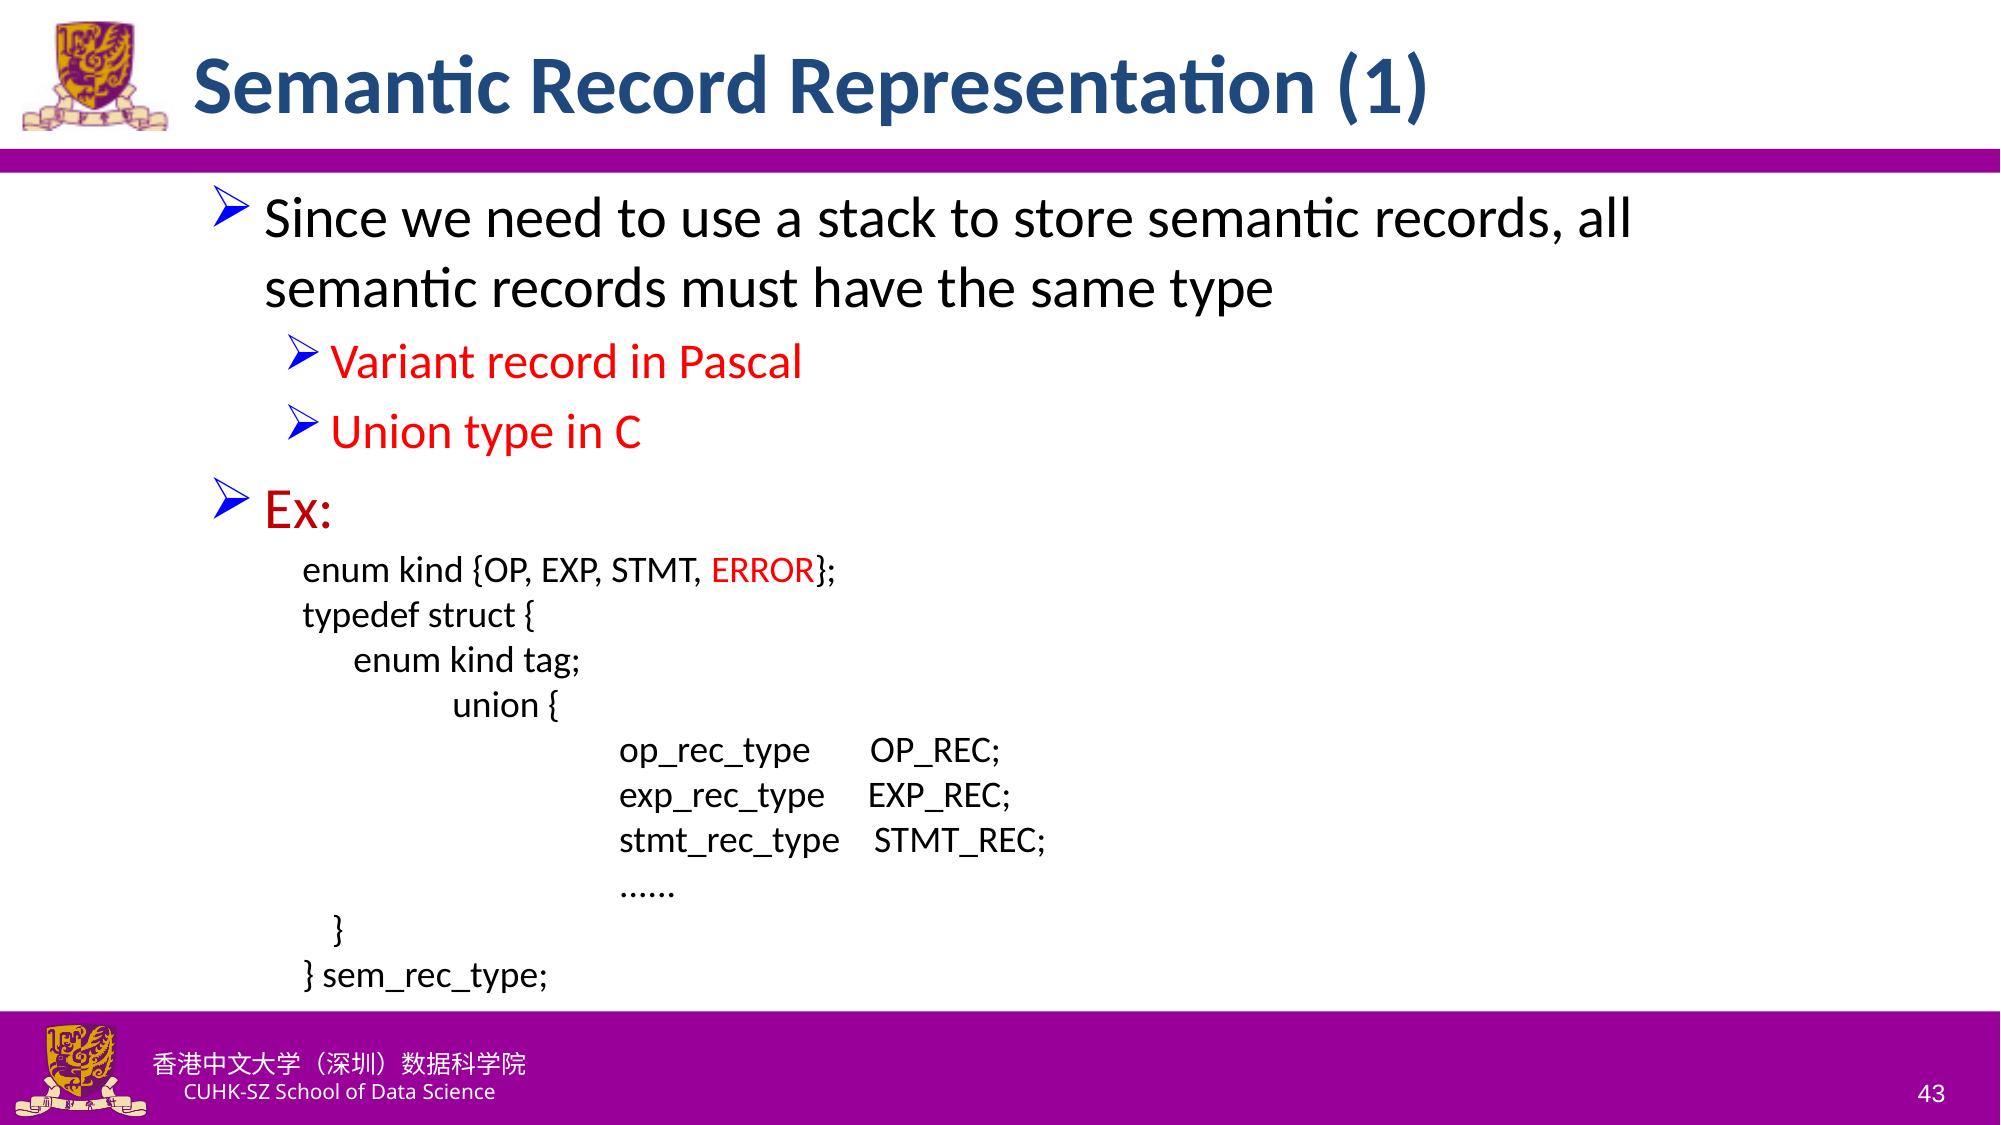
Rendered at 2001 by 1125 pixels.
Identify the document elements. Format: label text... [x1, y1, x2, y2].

picture [14, 1023, 149, 1117]
slide_number 43 [1493, 1070, 1961, 1125]
list Since we need to use a stack to store semantic records, all semantic records must have the same type Variant record in Pascal Union type in C Ex: enum kind {OP, EXP, STMT, ERROR}; typedef struct { enum kind tag; union { op_rec_type OP_REC; exp_rec_type EXP_REC; stmt_rec_type STMT_REC; ...... } } sem_rec_type; [193, 170, 1866, 1012]
title Semantic Record Representation (1) [178, 23, 1676, 138]
picture [21, 20, 173, 131]
